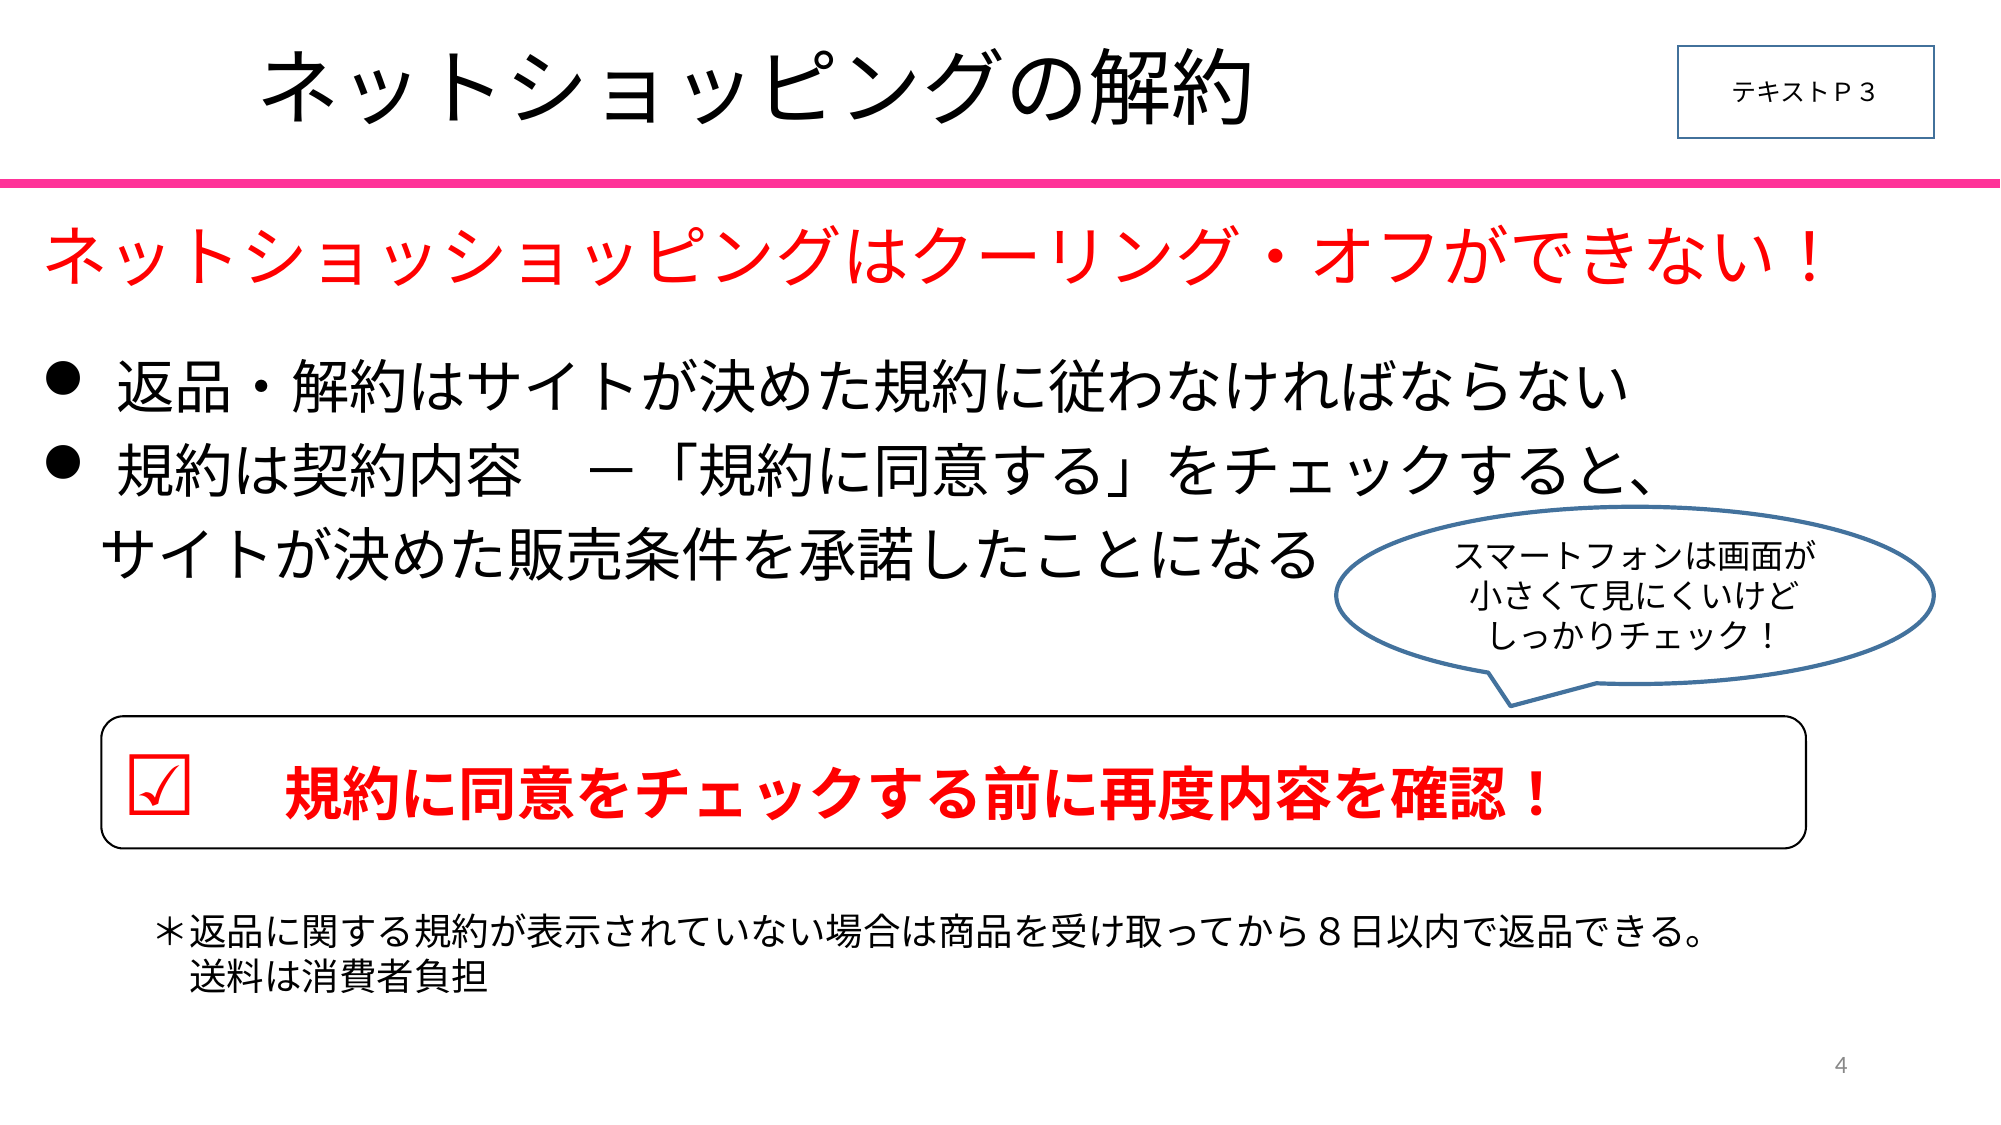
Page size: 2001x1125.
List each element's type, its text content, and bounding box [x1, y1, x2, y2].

text_box ☑ 規約に同意をチェックする前に再度内容を確認！ [101, 716, 1807, 849]
text_box テキストＰ３ [1678, 46, 1934, 138]
text_box スマートフォンは画面が小さくて見にくいけど しっかりチェック！ [1334, 504, 1936, 709]
text_box ＊返品に関する規約が表示されていない場合は商品を受け取ってから８日以内で返品できる。 送料は消費者負担 [136, 900, 1785, 1005]
title ネットショッピングの解約 [0, 0, 1512, 179]
slide_number 4 [1412, 1033, 1863, 1093]
list ネットショッショッピングはクーリング・オフができない！ 返品・解約はサイトが決めた規約に従わなければならない 規約は契約内容 －「規約に同意する」をチェックすると、 サイトが決めた販売条件を承諾したことになる [26, 215, 1896, 1007]
